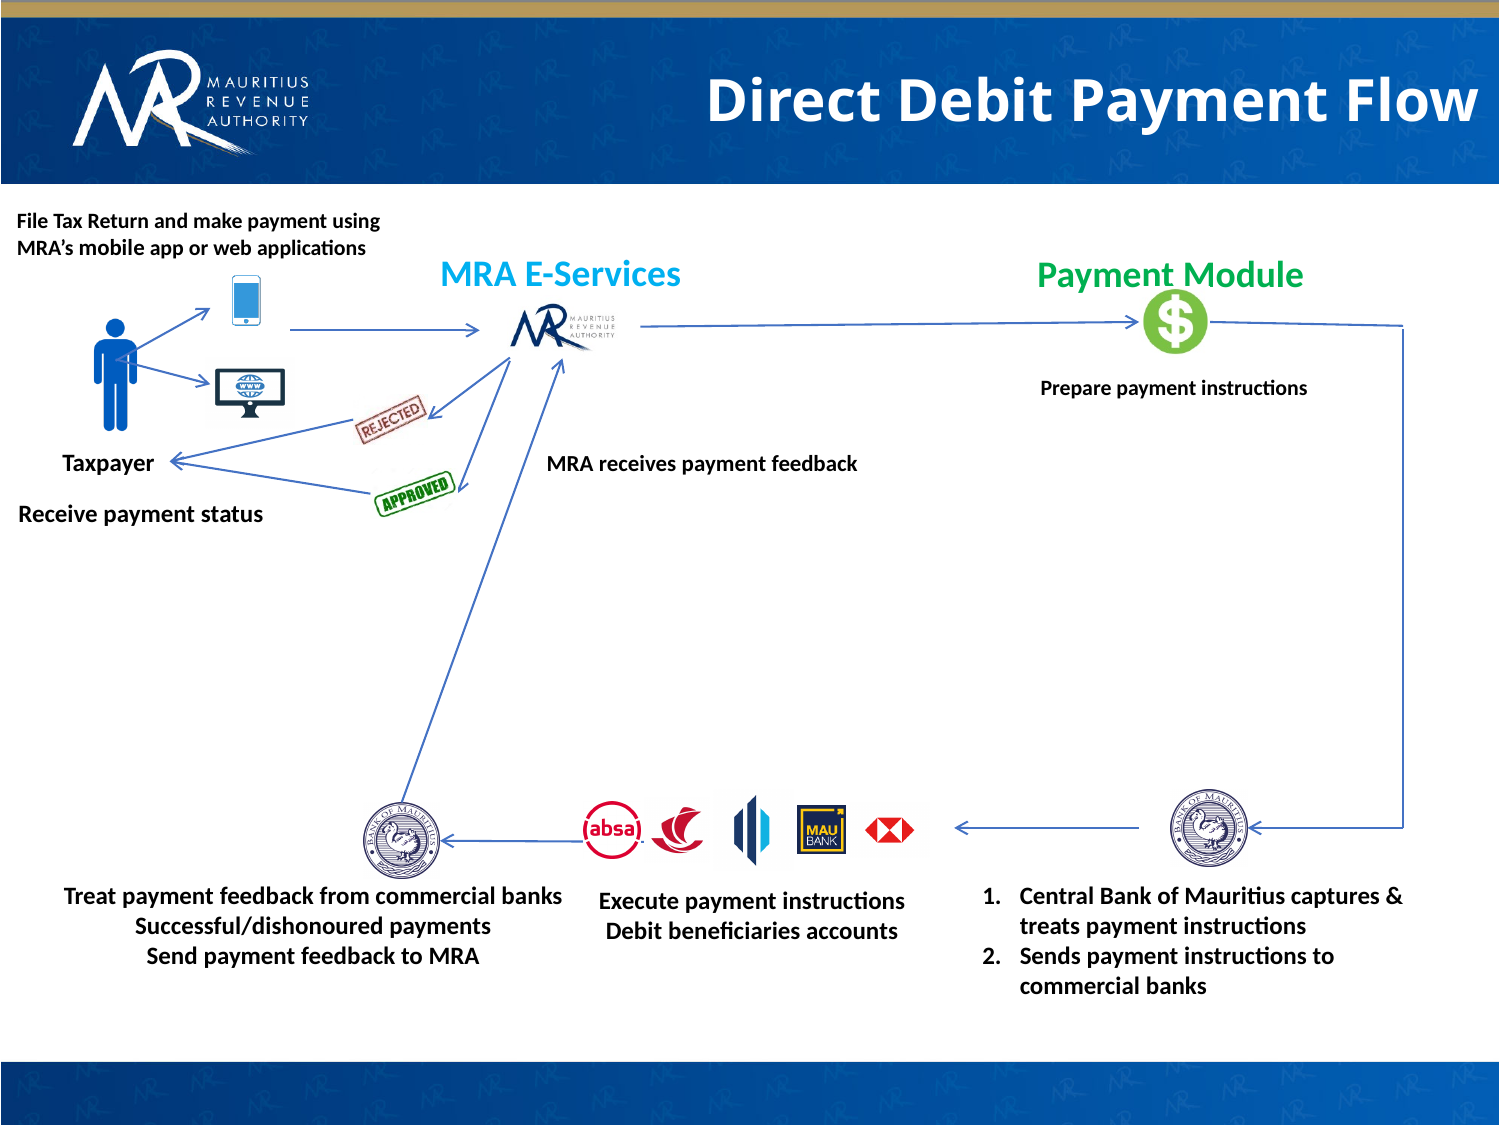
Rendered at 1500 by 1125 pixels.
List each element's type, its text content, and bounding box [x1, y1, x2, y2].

text_box Direct Debit Payment Flow [490, 21, 1494, 141]
text_box File Tax Return and make payment using MRA’s mobile app or web applications [2, 199, 414, 268]
text_box MRA receives payment feedback [563, 441, 873, 484]
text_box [170, 419, 354, 461]
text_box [170, 461, 371, 494]
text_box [401, 358, 563, 803]
text_box Prepare payment instructions [1025, 366, 1209, 408]
text_box Execute payment instructions Debit beneficiaries accounts [583, 877, 921, 952]
picture [1, 0, 1499, 1125]
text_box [115, 307, 211, 359]
text_box Payment Module [1022, 242, 1320, 303]
text_box Receive payment status [3, 490, 279, 535]
text_box Treat payment feedback from commercial banks Successful/dishonoured payments Send payment feedback to MRA [48, 871, 579, 977]
text_box MRA E-Services [425, 241, 697, 302]
text_box Central Bank of Mauritius captures & treats payment instructions Sends payment instructions to commercial banks [967, 871, 1453, 1007]
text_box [115, 359, 211, 385]
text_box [583, 789, 930, 871]
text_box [1209, 321, 1404, 828]
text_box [640, 321, 1140, 327]
text_box Taxpayer [47, 447, 170, 484]
